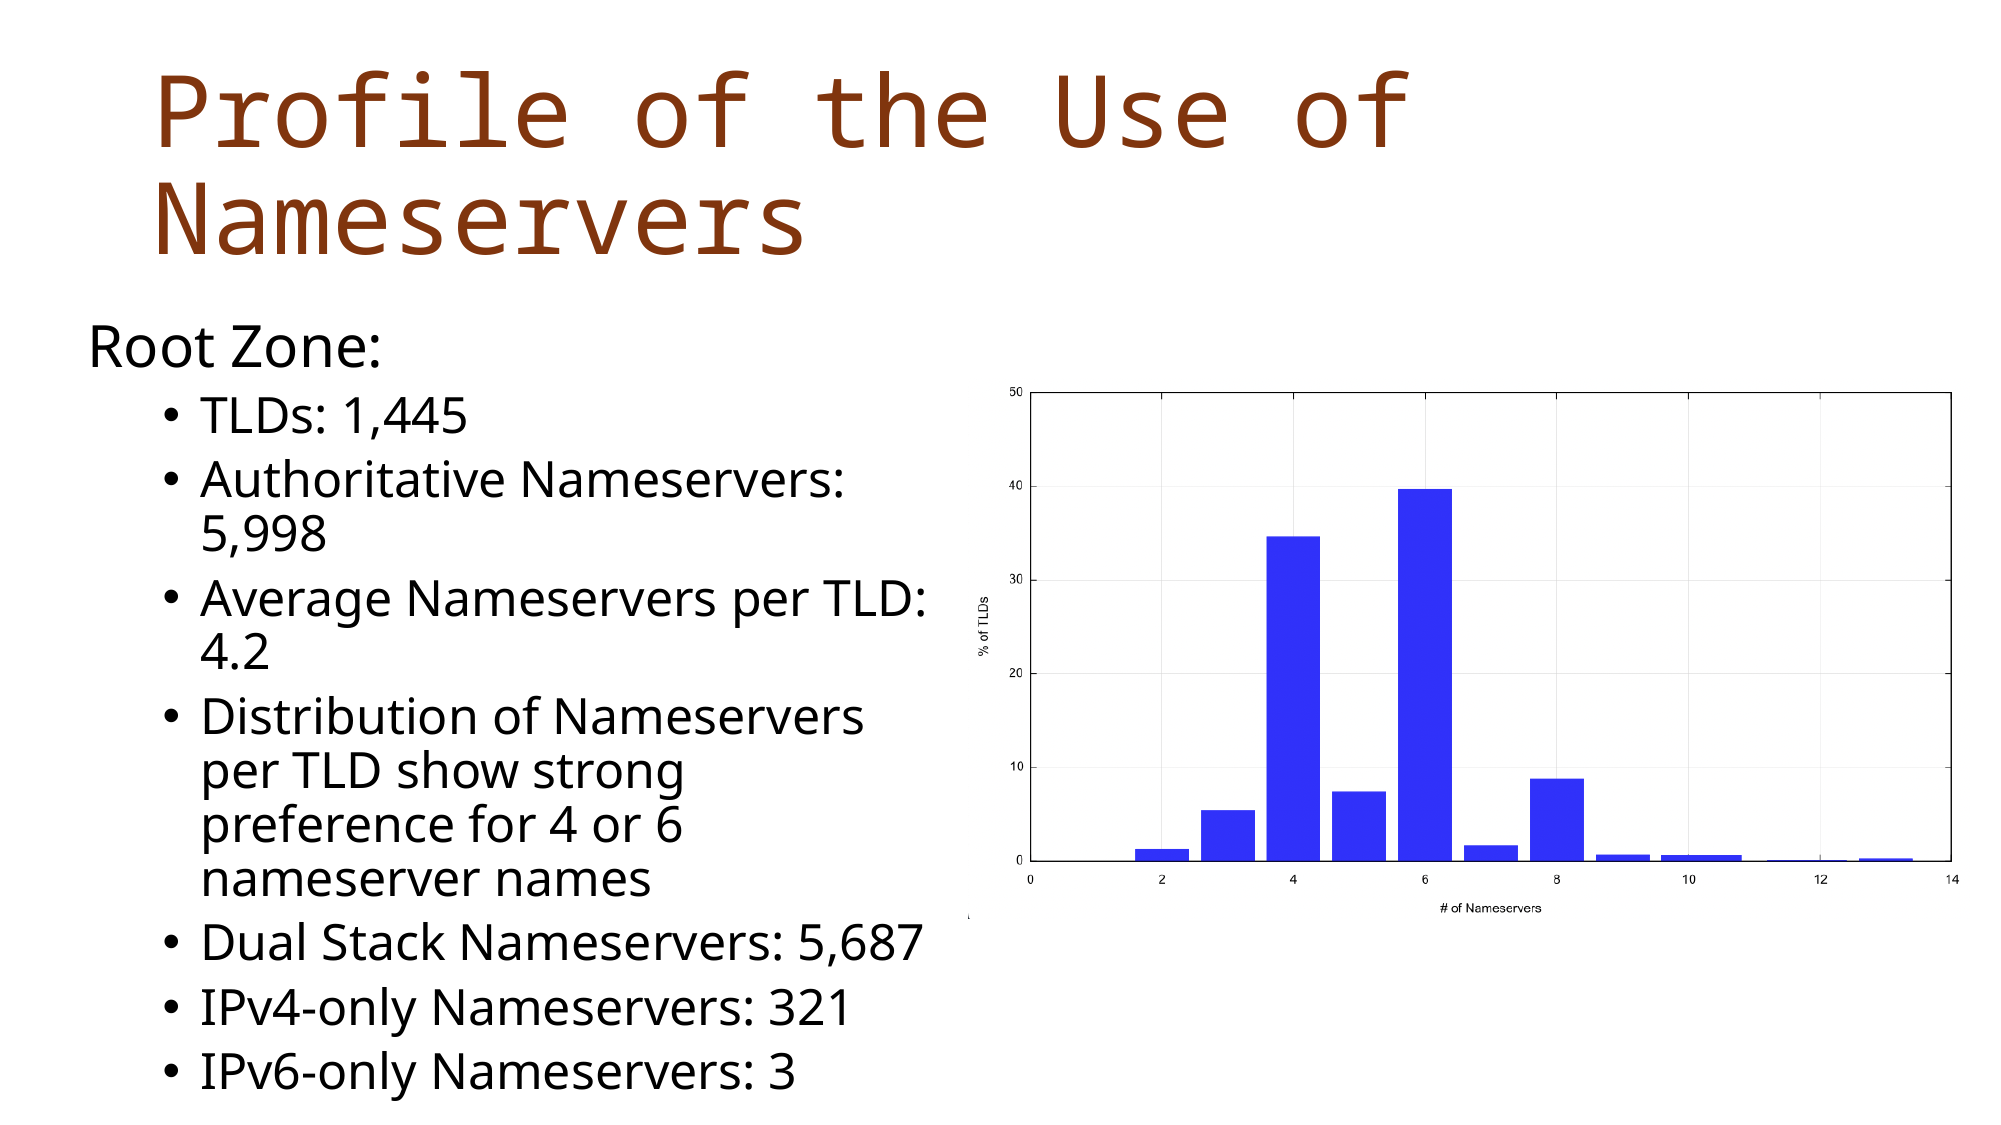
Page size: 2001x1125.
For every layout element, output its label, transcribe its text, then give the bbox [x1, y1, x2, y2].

picture [968, 377, 1971, 919]
title Profile of the Use of Nameservers [137, 59, 1863, 278]
list Root Zone: TLDs: 1,445 Authoritative Nameservers: 5,998 Average Nameservers per TLD: 4.2 Distribution of Nameservers per TLD show strong preference for 4 or 6 nameserver names Dual Stack Nameservers: 5,687 IPv4-only Nameservers: 321 IPv6-only Nameservers: 3 [72, 309, 953, 1024]
